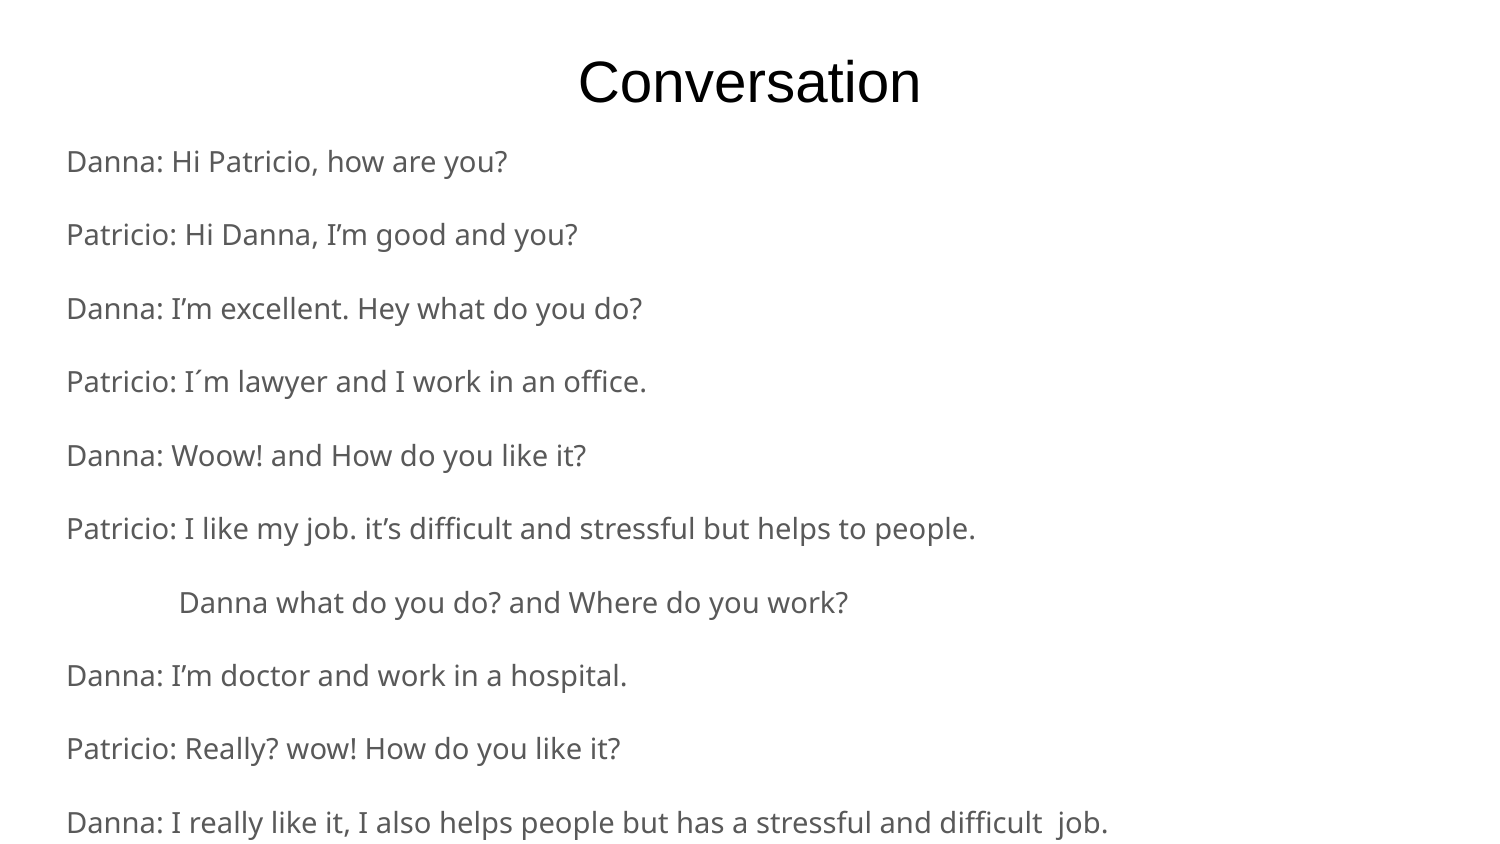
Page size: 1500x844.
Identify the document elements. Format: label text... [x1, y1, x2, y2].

title Conversation [51, 28, 1449, 122]
list Danna: Hi Patricio, how are you? Patricio: Hi Danna, I’m good and you? Danna: I’m excellent. Hey what do you do? Patricio: I´m lawyer and I work in an office. Danna: Woow! and How do you like it? Patricio: I like my job. it’s difficult and stressful but helps to people. Danna what do you do? and Where do you work? Danna: I’m doctor and work in a hospital. Patricio: Really? wow! How do you like it? Danna: I really like it, I also helps people but has a stressful and difficult job. [51, 122, 1449, 844]
